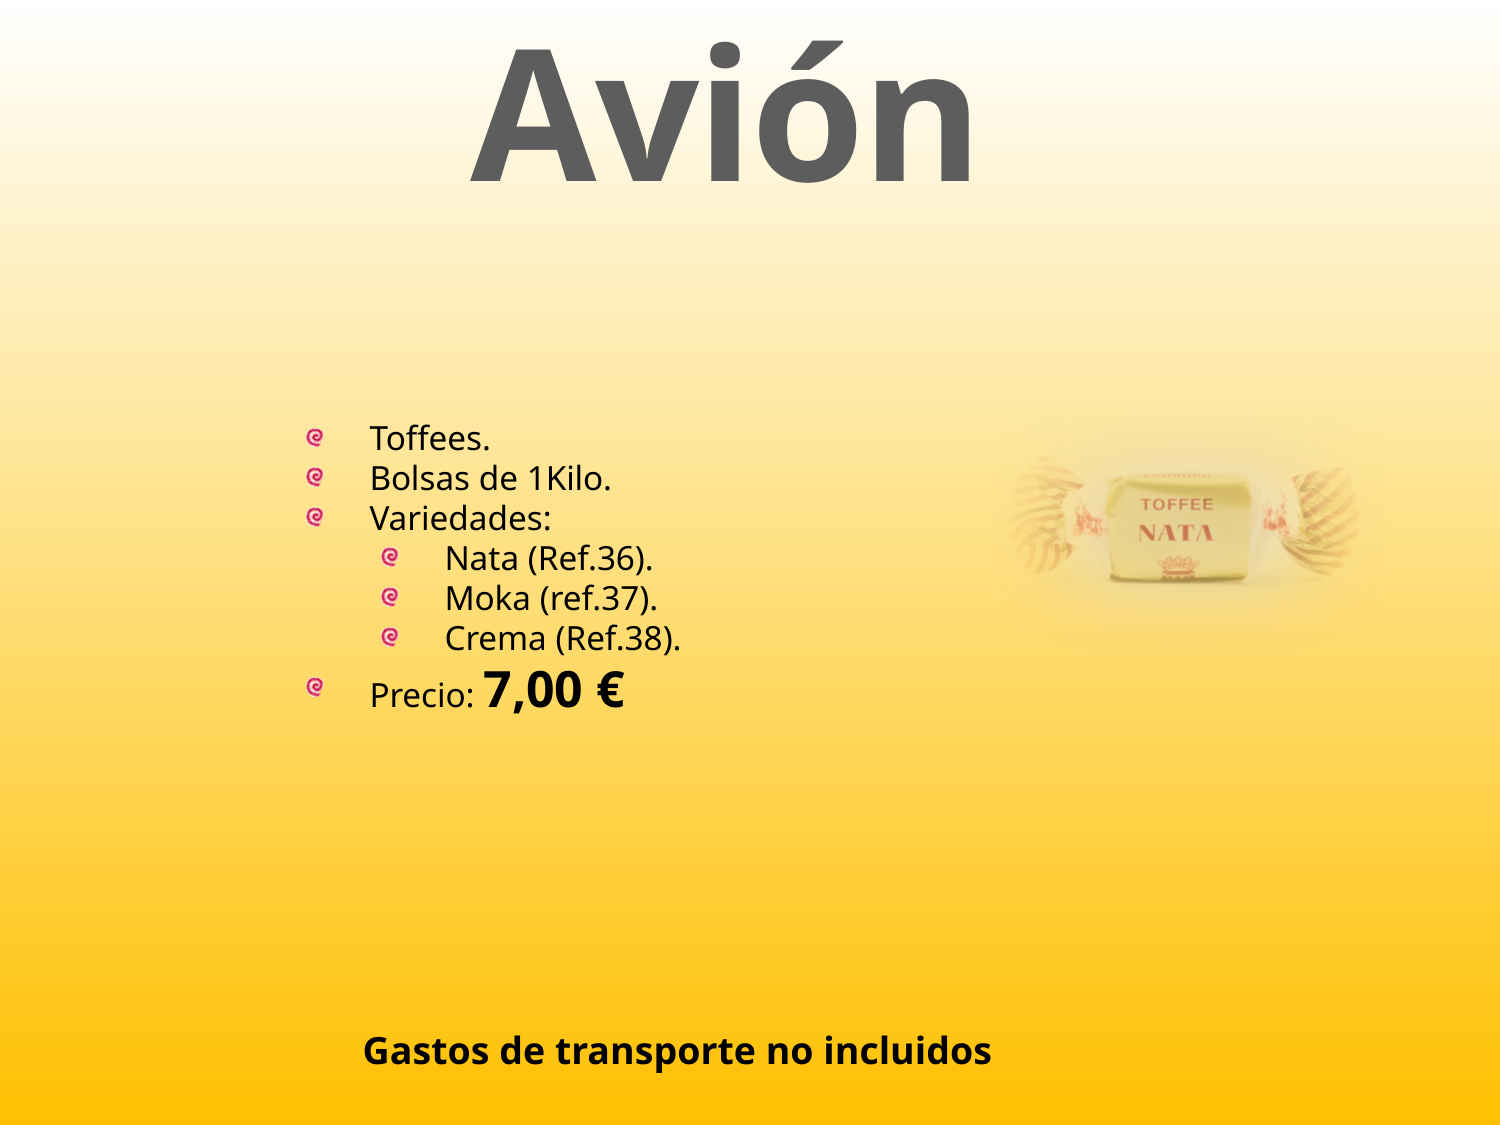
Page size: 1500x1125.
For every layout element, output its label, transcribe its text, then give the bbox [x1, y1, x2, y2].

text_box Toffees. Bolsas de 1Kilo. Variedades: Nata (Ref.36). Moka (ref.37). Crema (Ref.38). Precio: 7,00 € [281, 410, 1067, 770]
picture [997, 412, 1382, 645]
picture [306, 677, 325, 697]
picture [381, 547, 400, 567]
picture [381, 627, 400, 647]
picture [381, 587, 400, 607]
title Caramelos El Avión [74, 24, 1425, 225]
picture [306, 467, 325, 487]
picture [306, 507, 325, 527]
picture [306, 428, 325, 447]
text_box Gastos de transporte no incluidos [347, 1019, 1008, 1080]
